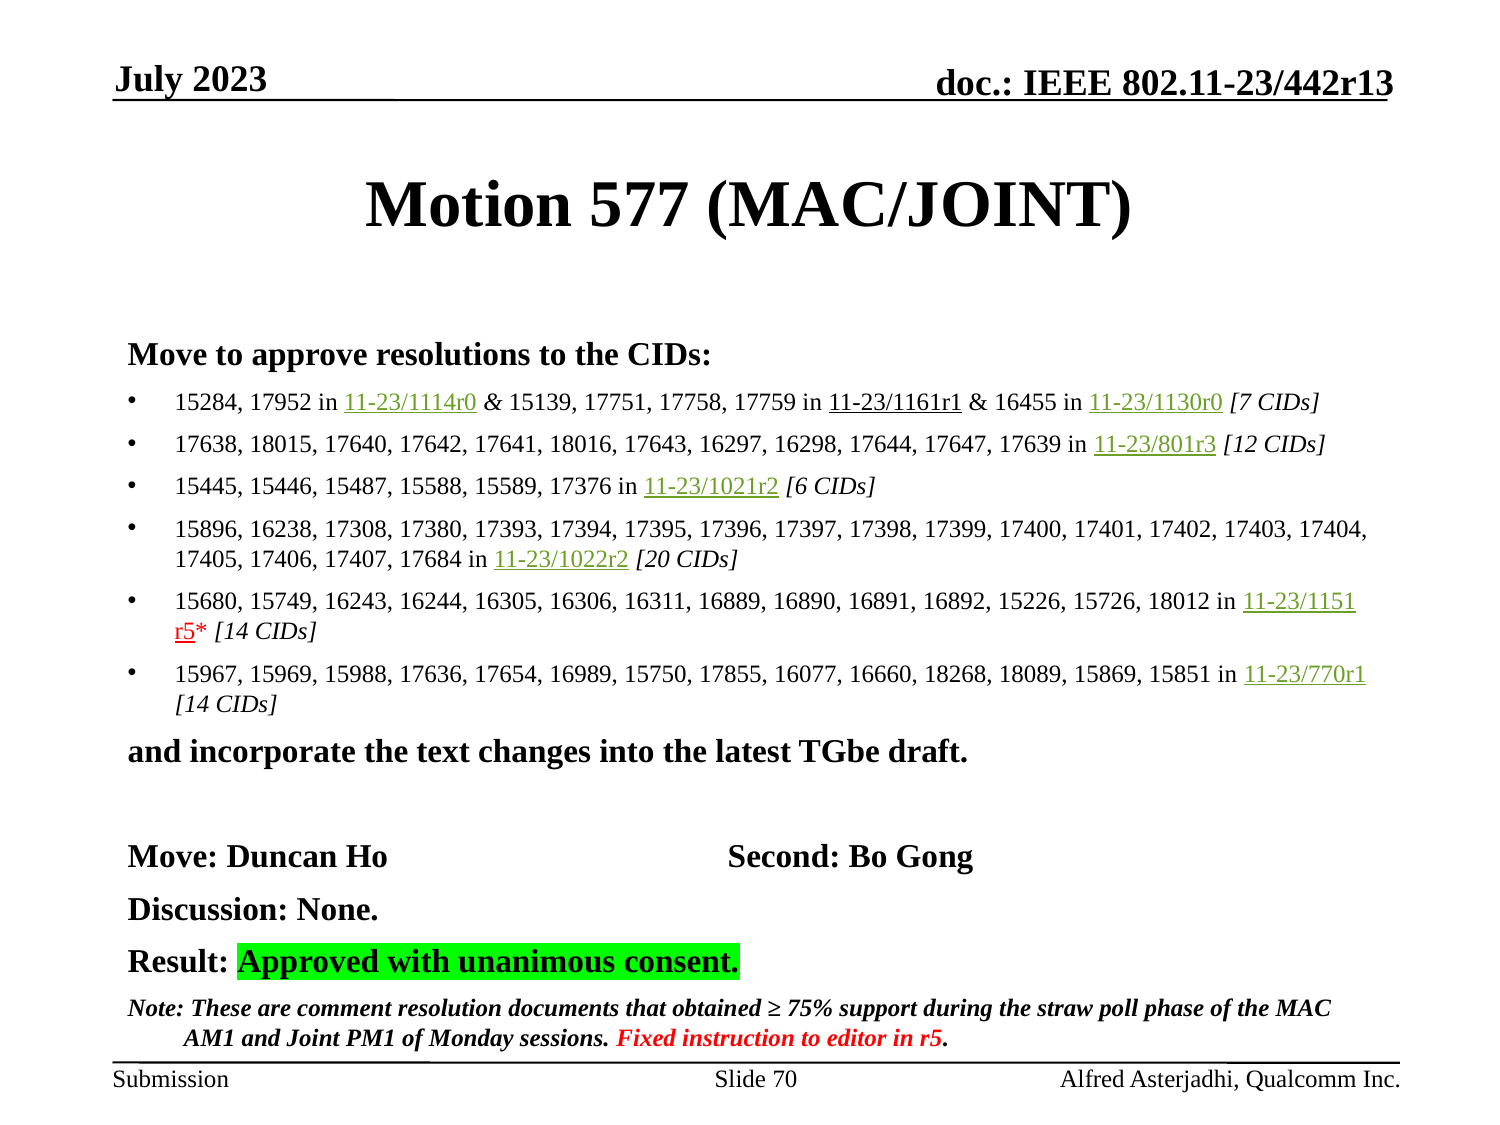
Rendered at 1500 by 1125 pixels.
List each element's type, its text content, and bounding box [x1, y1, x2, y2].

list Move to approve resolutions to the CIDs: 15284, 17952 in 11-23/1114r0 & 15139, 17751, 17758, 17759 in 11-23/1161r1 & 16455 in 11-23/1130r0 [7 CIDs] 17638, 18015, 17640, 17642, 17641, 18016, 17643, 16297, 16298, 17644, 17647, 17639 in 11-23/801r3 [12 CIDs] 15445, 15446, 15487, 15588, 15589, 17376 in 11-23/1021r2 [6 CIDs] 15896, 16238, 17308, 17380, 17393, 17394, 17395, 17396, 17397, 17398, 17399, 17400, 17401, 17402, 17403, 17404, 17405, 17406, 17407, 17684 in 11-23/1022r2 [20 CIDs] 15680, 15749, 16243, 16244, 16305, 16306, 16311, 16889, 16890, 16891, 16892, 15226, 15726, 18012 in 11-23/1151r5* [14 CIDs] 15967, 15969, 15988, 17636, 17654, 16989, 15750, 17855, 16077, 16660, 18268, 18089, 15869, 15851 in 11-23/770r1 [14 CIDs] and incorporate the text changes into the latest TGbe draft. Move: Duncan Ho Second: Bo Gong Discussion: None. Result: Approved with unanimous consent. Note: These are comment resolution documents that obtained ≥ 75% support during the straw poll phase of the MAC AM1 and Joint PM1 of Monday sessions. Fixed instruction to editor in r5. [112, 324, 1388, 1063]
slide_number Slide 70 [712, 1061, 800, 1123]
footer Alfred Asterjadhi, Qualcomm Inc. [878, 1061, 1402, 1093]
title Motion 577 (MAC/JOINT) [112, 112, 1388, 288]
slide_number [114, 54, 423, 100]
